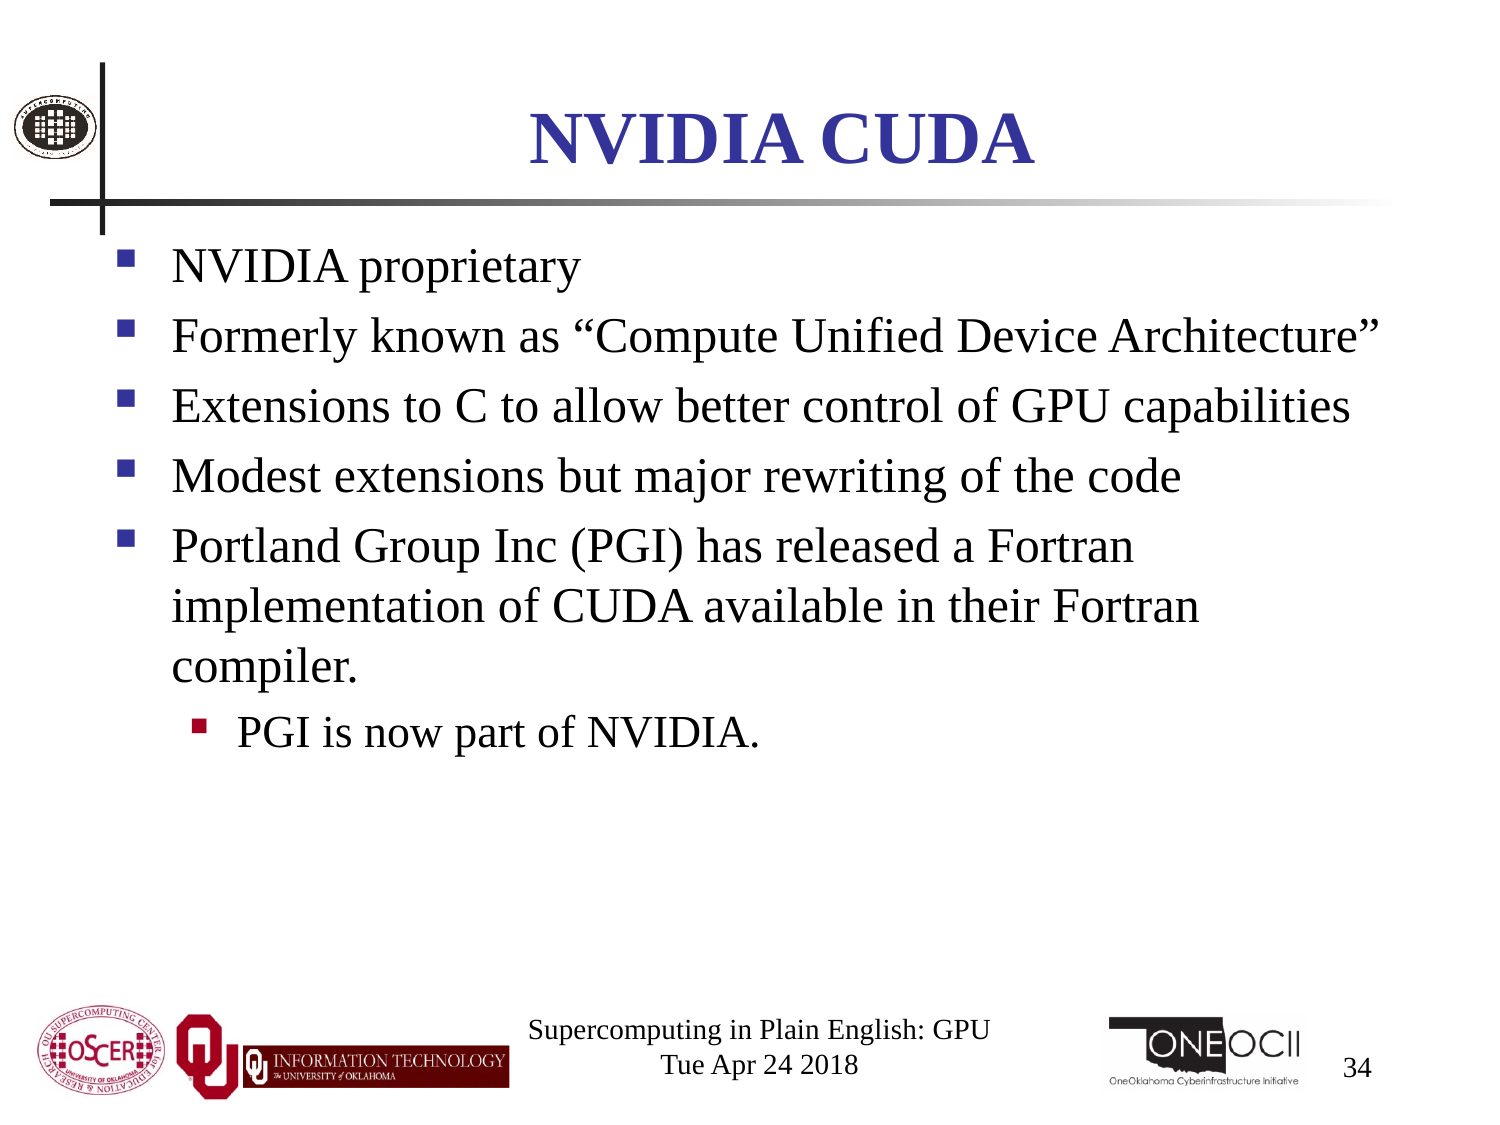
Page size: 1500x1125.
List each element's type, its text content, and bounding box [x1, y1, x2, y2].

picture [1100, 1013, 1306, 1093]
slide_number 34 [1174, 1015, 1388, 1091]
picture [174, 1012, 513, 1102]
footer Supercomputing in Plain English: GPU Tue Apr 24 2018 [431, 1012, 1088, 1088]
picture [12, 94, 98, 161]
picture [37, 1005, 165, 1095]
title NVIDIA CUDA [124, 74, 1442, 187]
list NVIDIA proprietary Formerly known as “Compute Unified Device Architecture” Extensions to C to allow better control of GPU capabilities Modest extensions but major rewriting of the code Portland Group Inc (PGI) has released a Fortran implementation of CUDA available in their Fortran compiler. PGI is now part of NVIDIA. [99, 224, 1401, 988]
